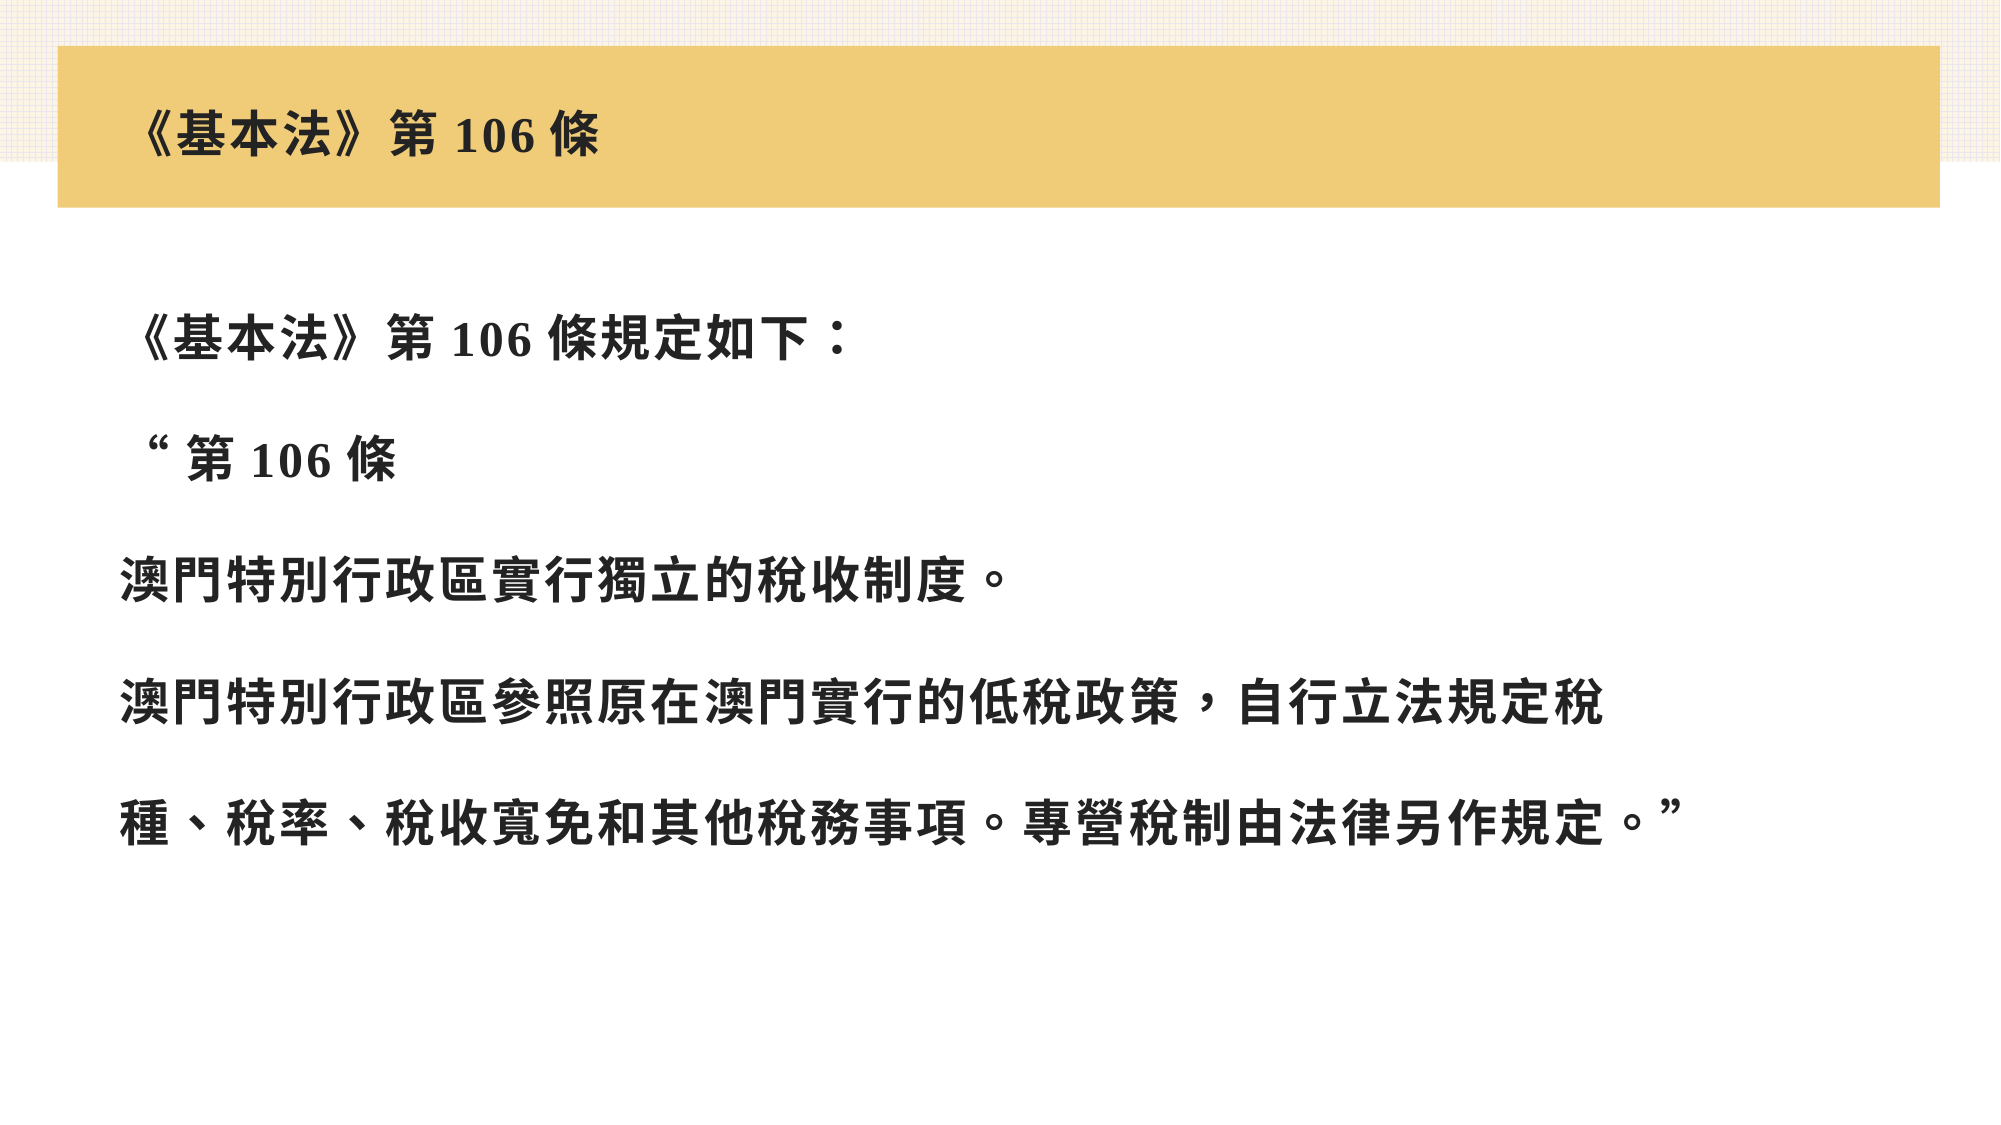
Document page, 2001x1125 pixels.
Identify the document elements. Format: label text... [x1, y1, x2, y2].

title 《基本法》第106條 [104, 78, 1894, 192]
list 《基本法》第106條規定如下： “第106條 澳門特別行政區實行獨立的稅收制度。 澳門特別行政區參照原在澳門實行的低稅政策，自行立法規定稅 種、稅率、稅收寬免和其他稅務事項。專營稅制由法律另作規定。” [104, 268, 1894, 1014]
